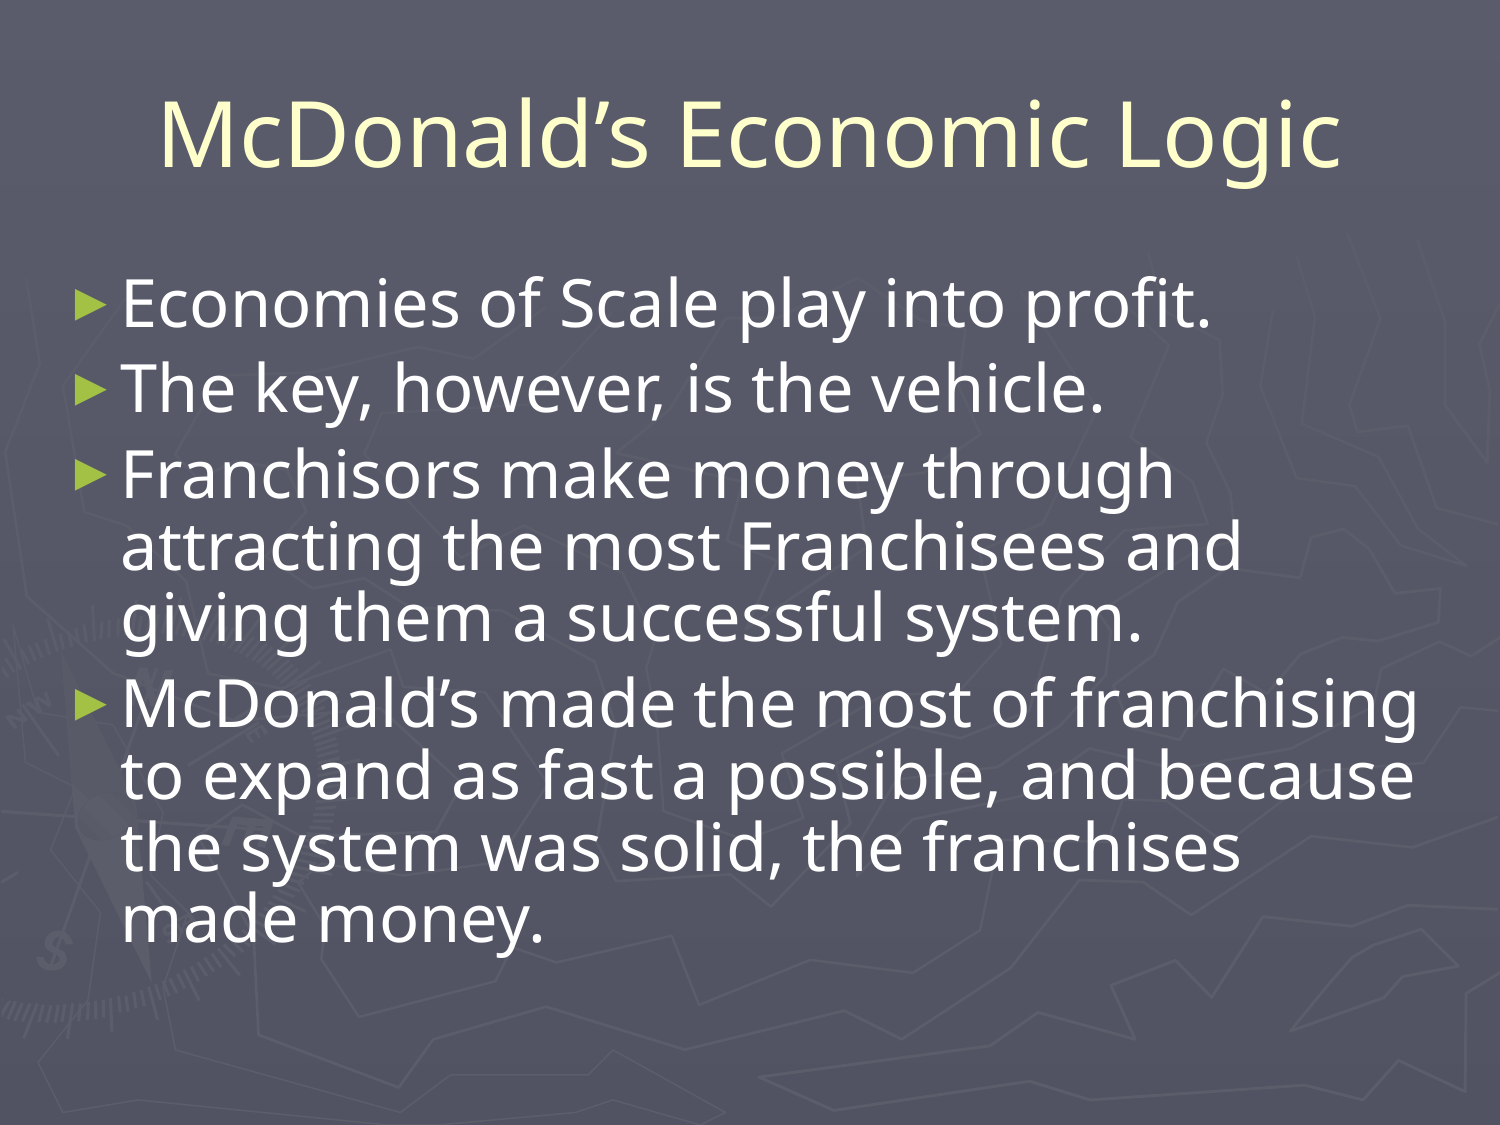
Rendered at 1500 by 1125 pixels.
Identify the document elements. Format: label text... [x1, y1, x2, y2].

list Economies of Scale play into profit. The key, however, is the vehicle. Franchisors make money through attracting the most Franchisees and giving them a successful system. McDonald’s made the most of franchising to expand as fast a possible, and because the system was solid, the franchises made money. [49, 262, 1451, 1001]
title McDonald’s Economic Logic [49, 37, 1451, 226]
